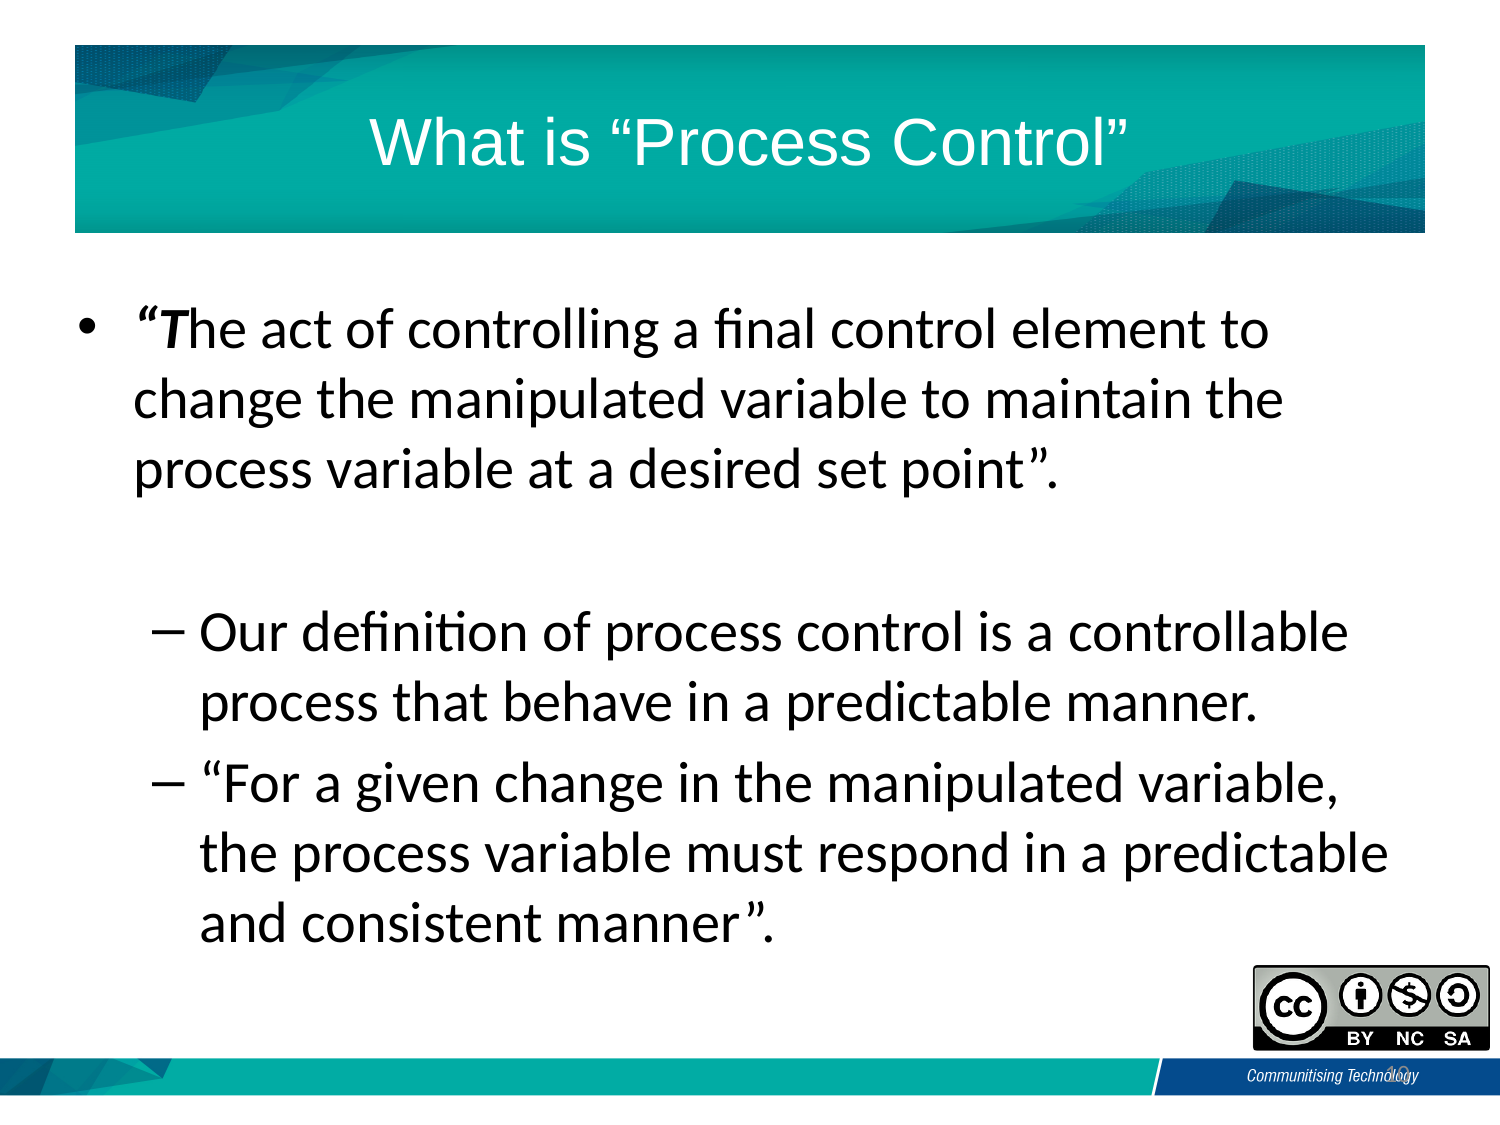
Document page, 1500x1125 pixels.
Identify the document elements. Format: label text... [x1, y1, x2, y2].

title What is “Process Control” [75, 45, 1425, 233]
list “The act of controlling a final control element to change the manipulated variable to maintain the process variable at a desired set point”. Our definition of process control is a controllable process that behave in a predictable manner. “For a given change in the manipulated variable, the process variable must respond in a predictable and consistent manner”. [62, 282, 1413, 1025]
picture [0, 0, 1500, 1125]
slide_number 10 [1074, 1042, 1425, 1103]
